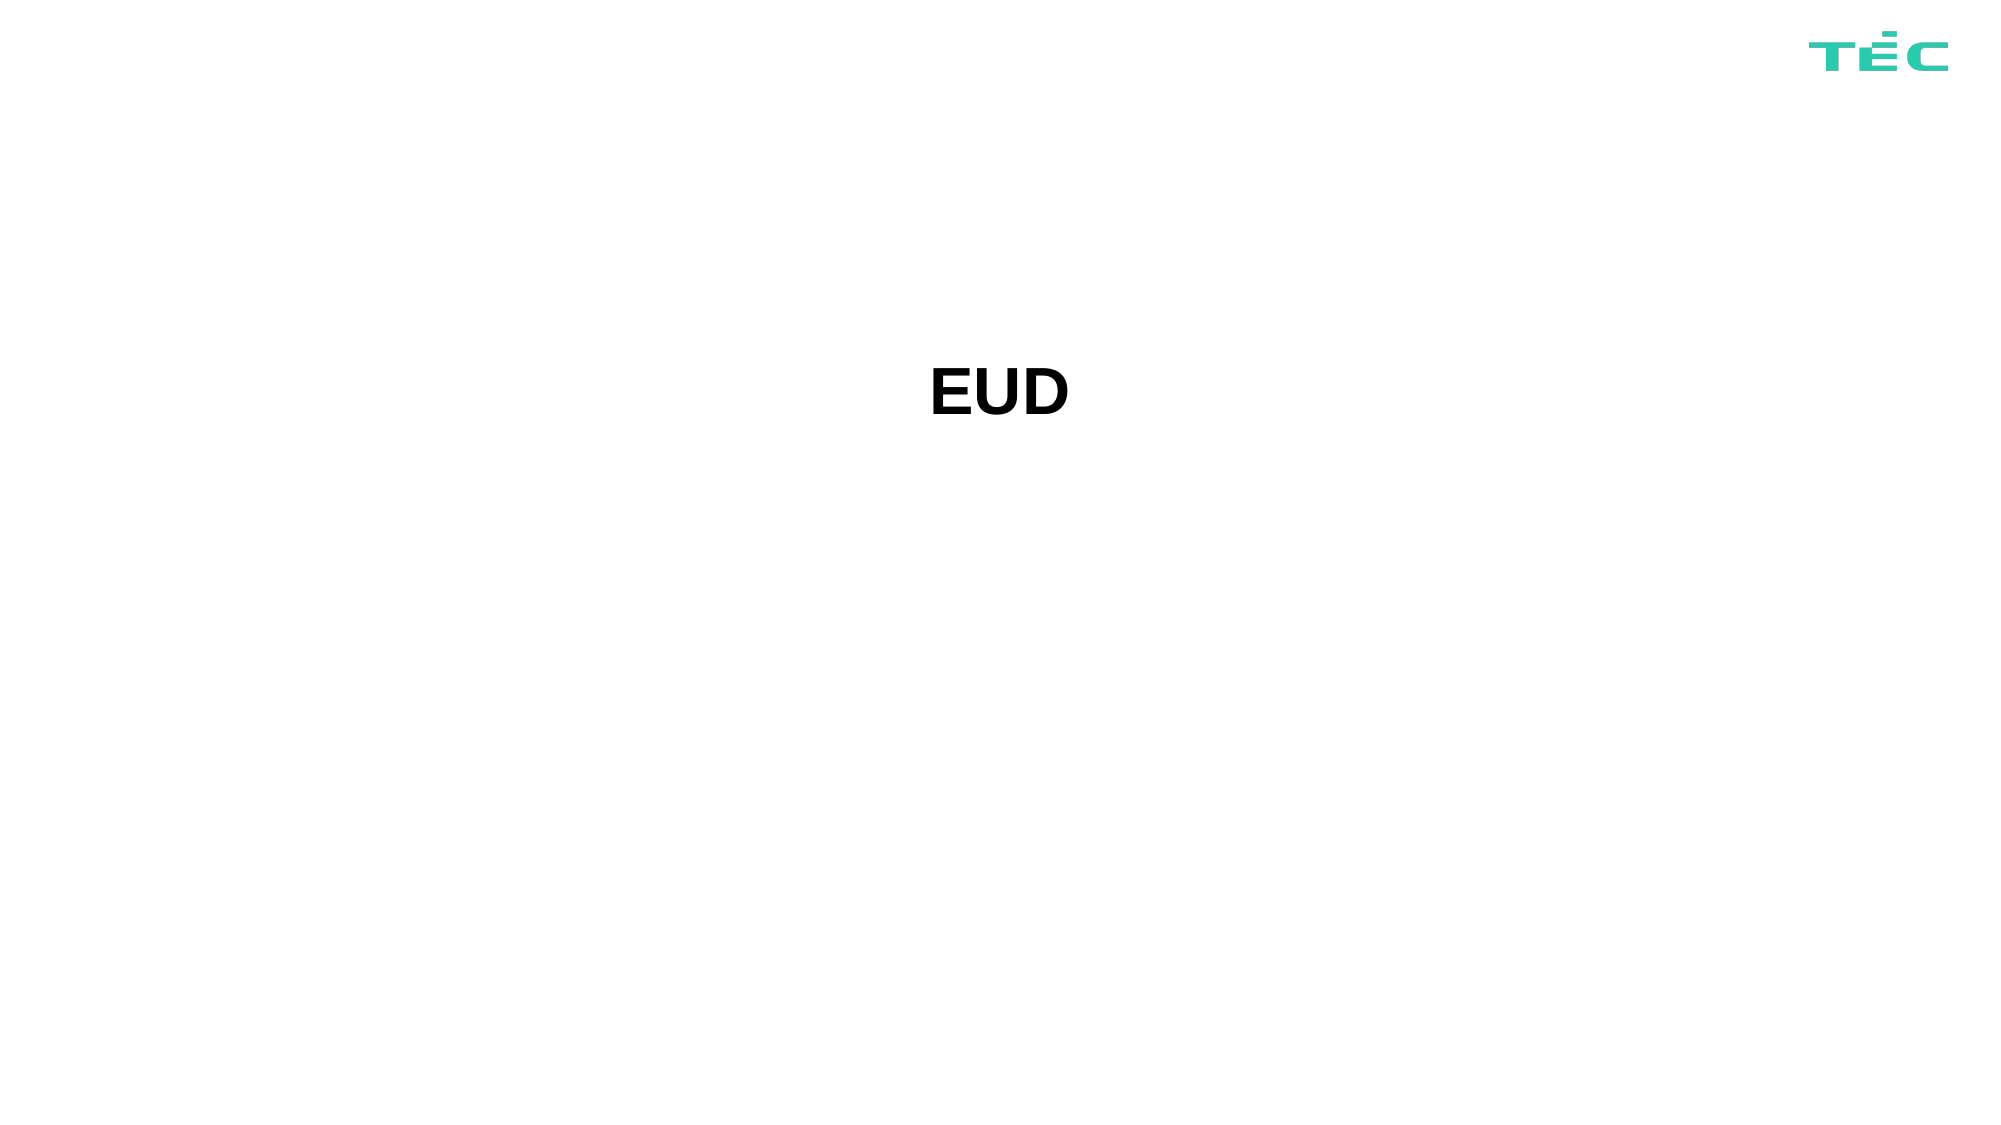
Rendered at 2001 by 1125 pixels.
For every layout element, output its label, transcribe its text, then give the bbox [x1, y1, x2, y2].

picture [1809, 31, 1948, 71]
title EUD [150, 349, 1850, 591]
